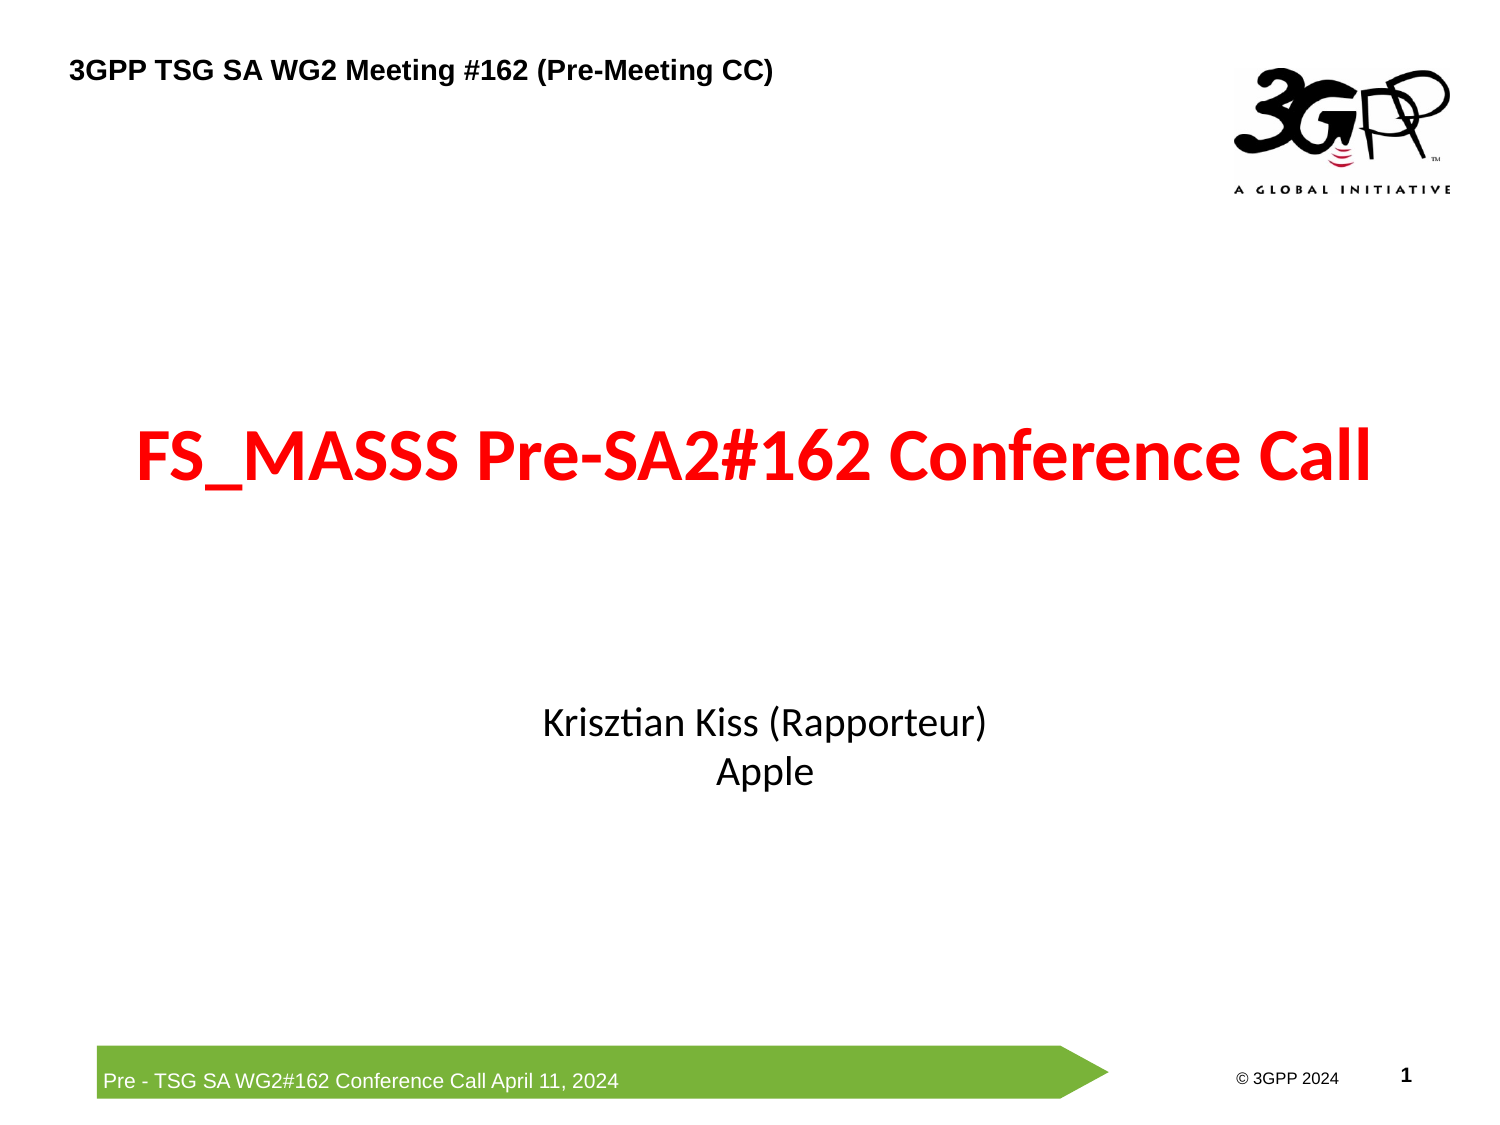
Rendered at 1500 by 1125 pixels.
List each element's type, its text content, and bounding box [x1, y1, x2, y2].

picture [1234, 68, 1450, 194]
title FS_MASSS Pre-SA2#162 Conference Call [61, 359, 1449, 541]
subtitle Krisztian Kiss (Rapporteur) Apple [227, 657, 1303, 873]
